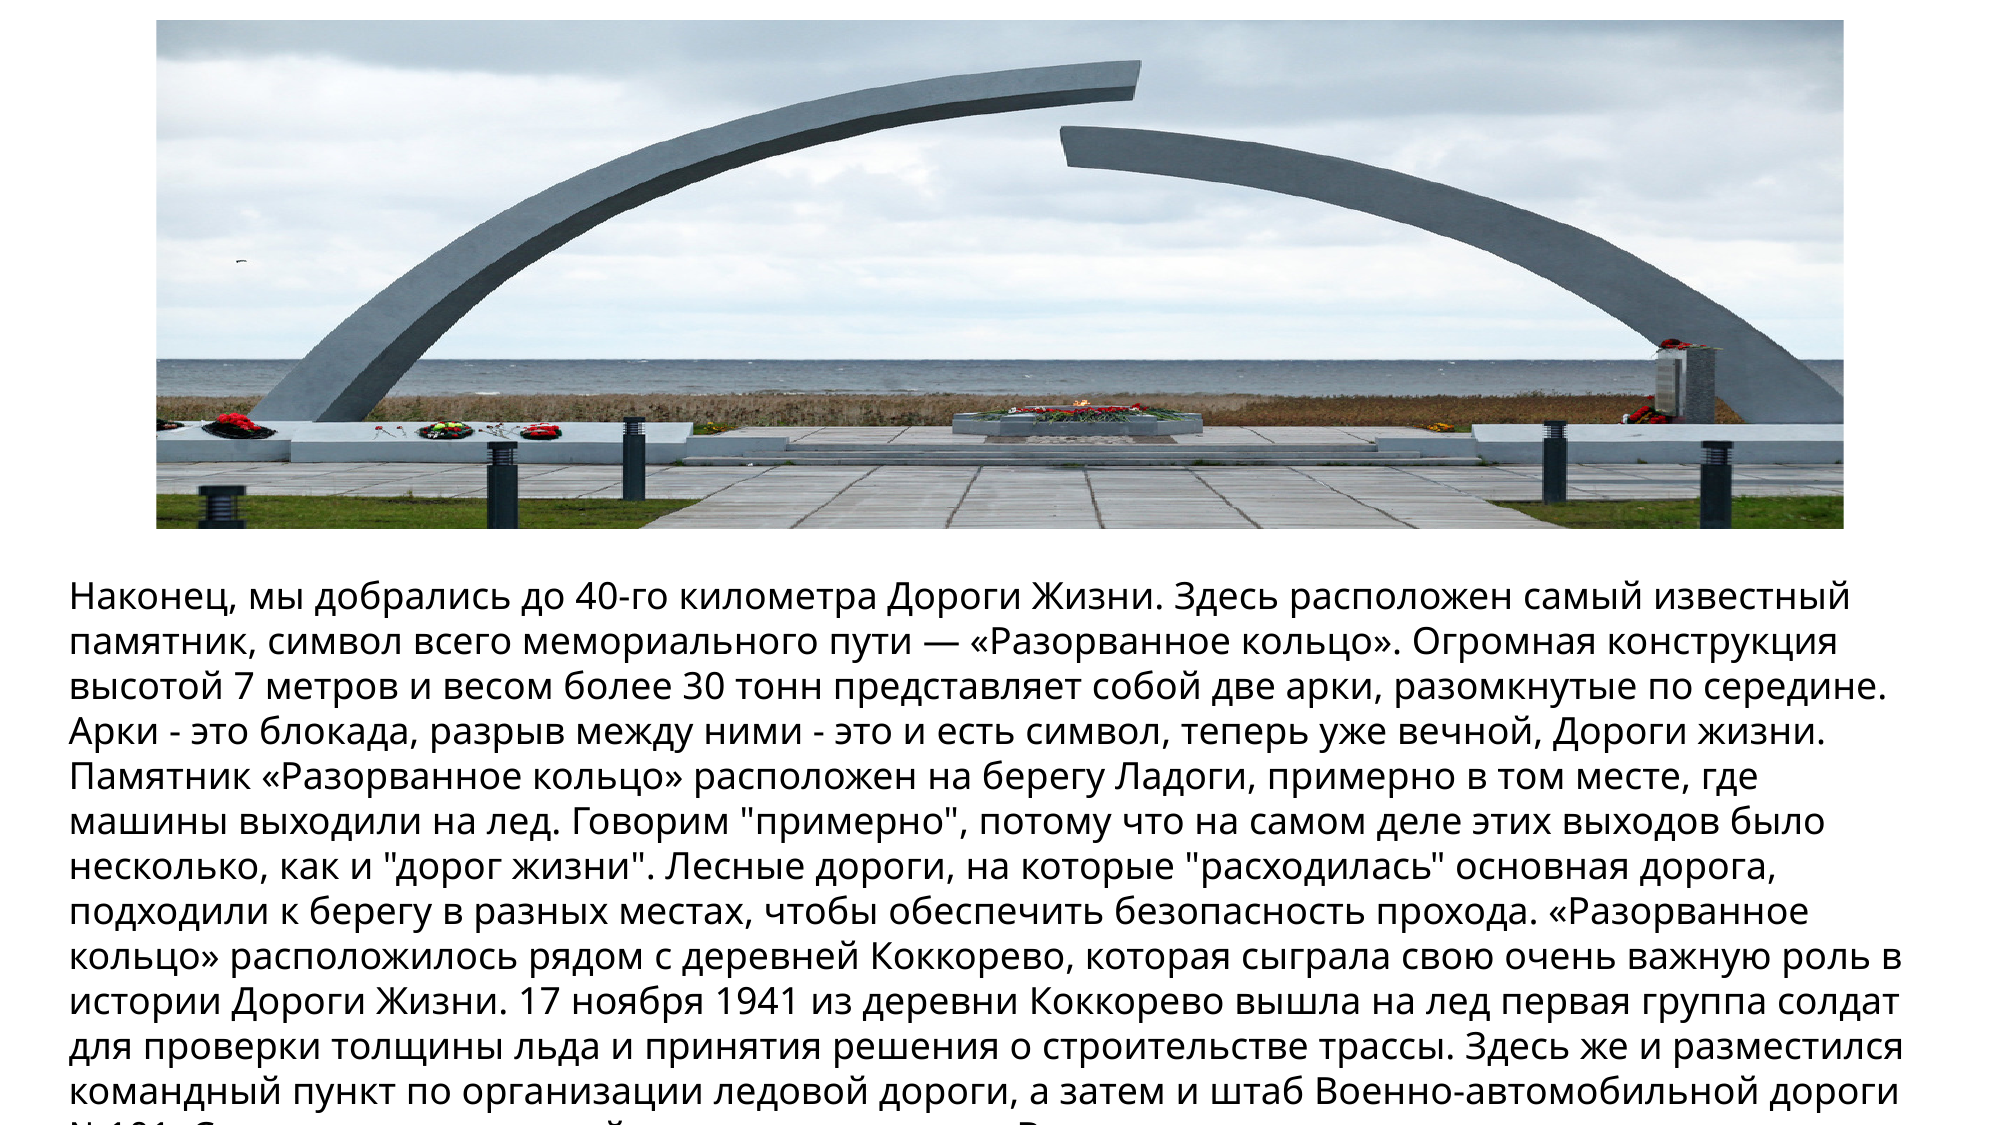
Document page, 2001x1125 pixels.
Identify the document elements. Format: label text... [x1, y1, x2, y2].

picture [156, 20, 1844, 529]
text_box Наконец, мы добрались до 40-го километра Дороги Жизни. Здесь расположен самый известный памятник, символ всего мемориального пути — «Разорванное кольцо». Огромная конструкция высотой 7 метров и весом более 30 тонн представляет собой две арки, разомкнутые по середине. Арки - это блокада, разрыв между ними - это и есть символ, теперь уже вечной, Дороги жизни. Памятник «Разорванное кольцо» расположен на берегу Ладоги, примерно в том месте, где машины выходили на лед. Говорим "примерно", потому что на самом деле этих выходов было несколько, как и "дорог жизни". Лесные дороги, на которые "расходилась" основная дорога, подходили к берегу в разных местах, чтобы обеспечить безопасность прохода. «Разорванное кольцо» расположилось рядом с деревней Коккорево, которая сыграла свою очень важную роль в истории Дороги Жизни. 17 ноября 1941 из деревни Коккорево вышла на лед первая группа солдат для проверки толщины льда и принятия решения о строительстве трассы. Здесь же и разместился командный пункт по организации ледовой дороги, а затем и штаб Военно-автомобильной дороги №101. Спуск к воде в этом районе стал называться Вагановским спуском, неподалеку располагалась железнодорожная станция "Ваганово". [53, 564, 1925, 1125]
